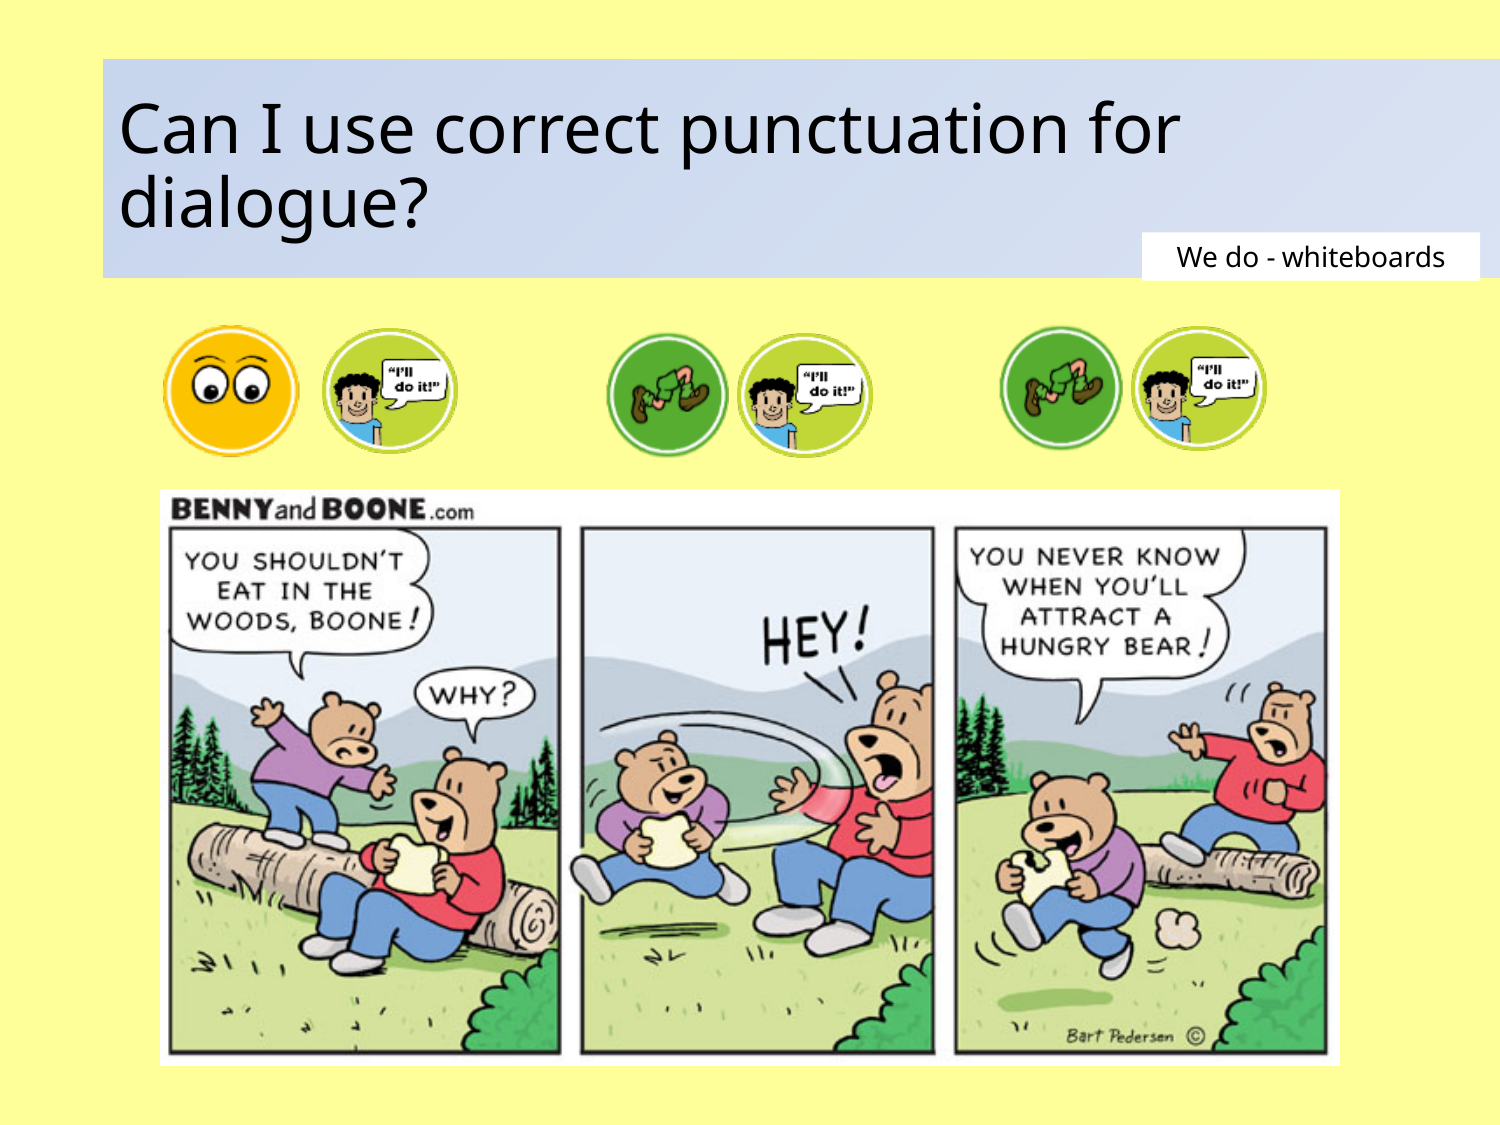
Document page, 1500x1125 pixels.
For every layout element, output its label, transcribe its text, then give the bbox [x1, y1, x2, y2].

picture [586, 312, 873, 479]
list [160, 489, 1340, 1066]
text_box We do - whiteboards [1142, 232, 1481, 281]
title Can I use correct punctuation for dialogue? [103, 59, 1397, 278]
picture [979, 305, 1267, 472]
picture [140, 302, 458, 480]
